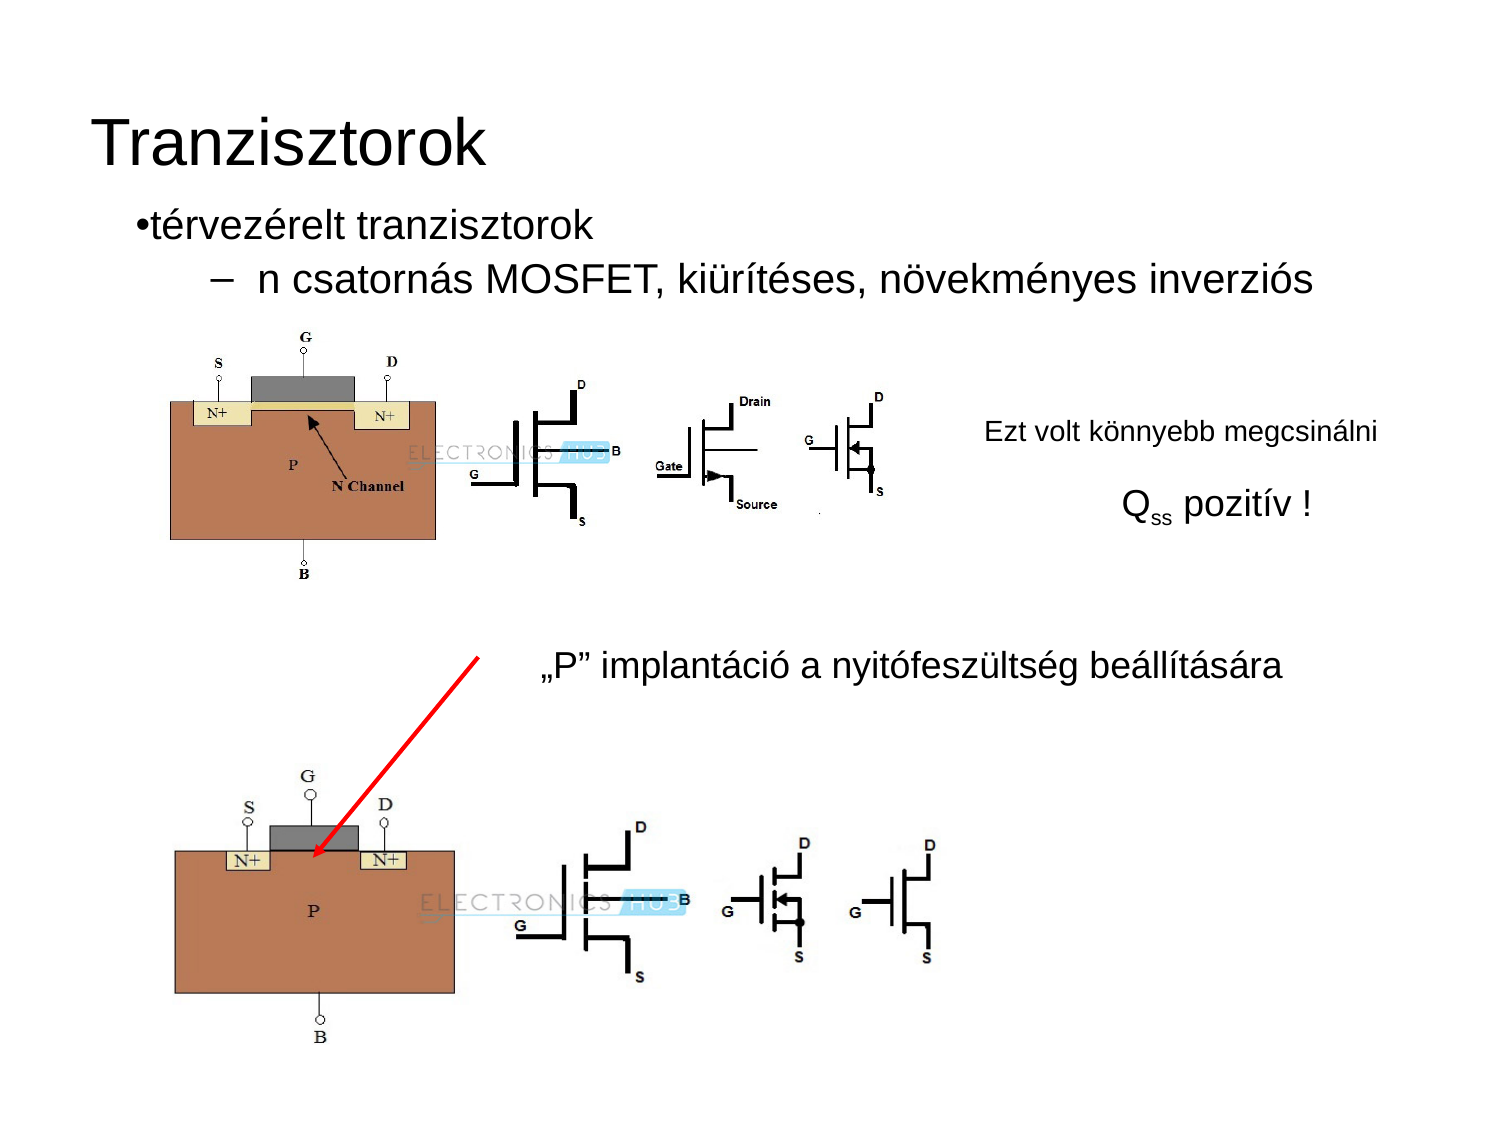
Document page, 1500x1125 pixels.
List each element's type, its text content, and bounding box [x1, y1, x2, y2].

text_box „P” implantáció a nyitófeszültség beállítására [525, 633, 1306, 694]
text_box Ezt volt könnyebb megcsinálni [969, 404, 1394, 455]
picture [154, 763, 947, 1049]
title Tranzisztorok [74, 44, 1426, 233]
picture [159, 327, 893, 584]
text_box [312, 656, 479, 858]
list térvezérelt tranzisztorok n csatornás MOSFET, kiürítéses, növekményes inverziós [120, 196, 1471, 374]
text_box Qss pozitív ! [1106, 471, 1339, 538]
